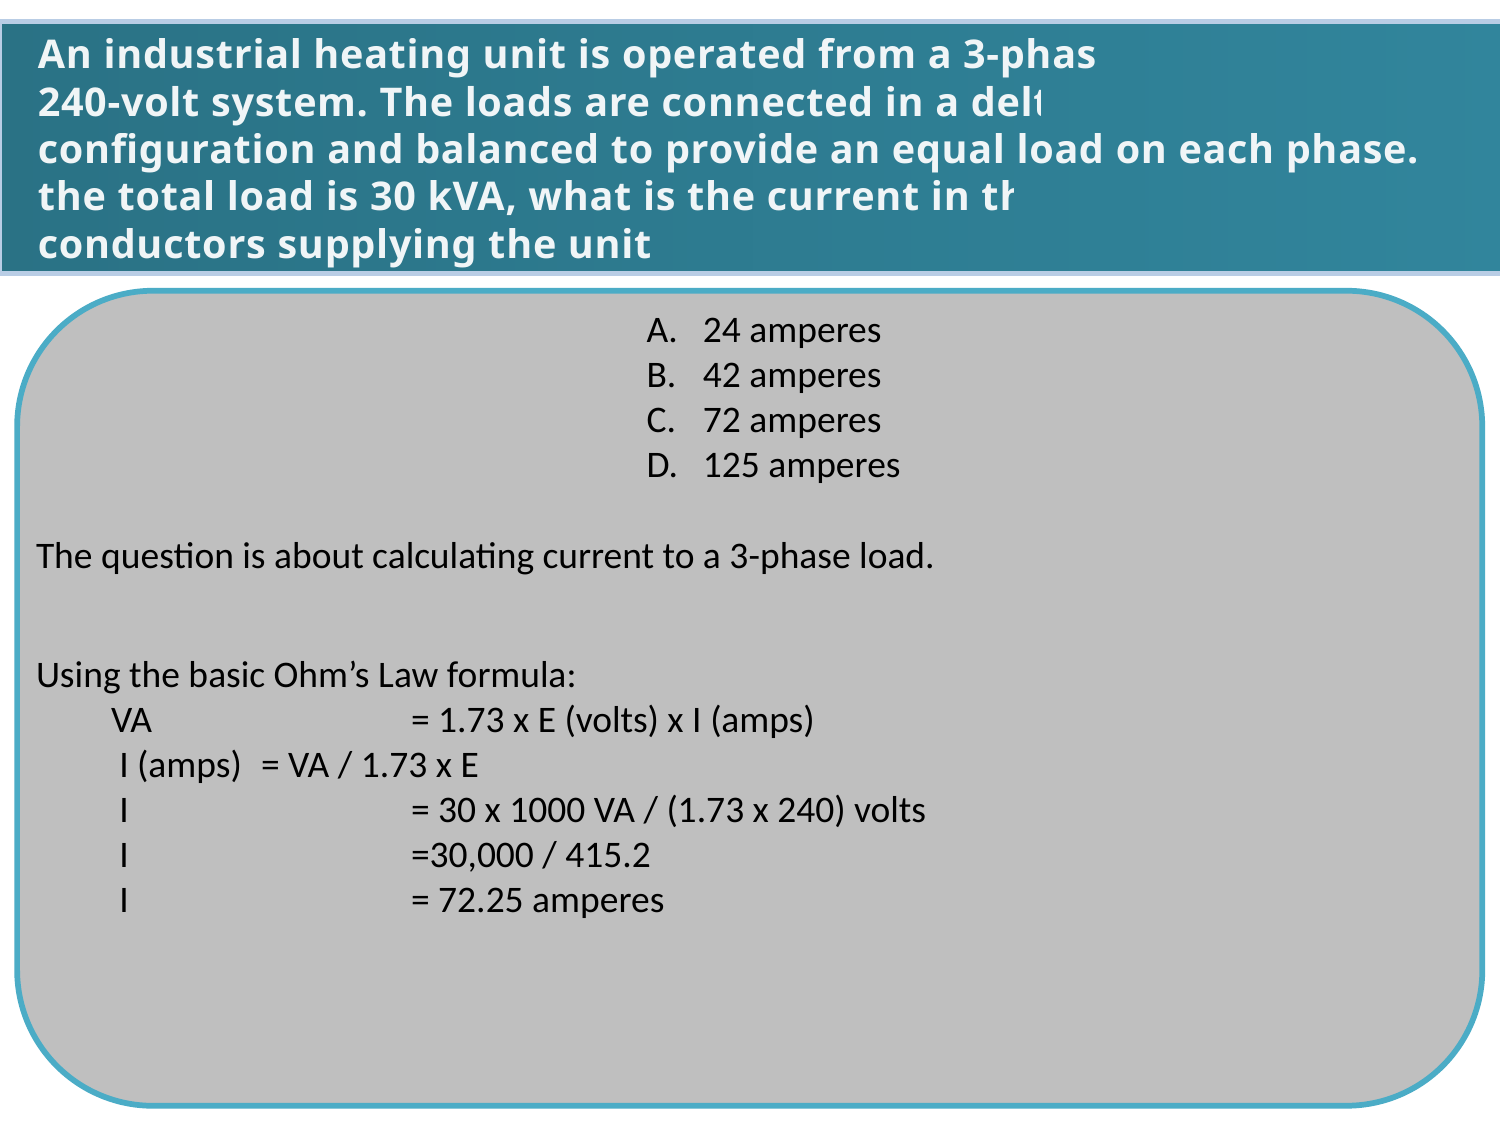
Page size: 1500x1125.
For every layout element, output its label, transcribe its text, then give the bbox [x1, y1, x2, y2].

text_box The question is about calculating current to a 3-phase load. [21, 523, 1472, 584]
text_box [15, 288, 1485, 1108]
text_box An industrial heating unit is operated from a 3-phase, 240-volt system. The loads are connected in a delta configuration and balanced to provide an equal load on each phase. If the total load is 30 kVA, what is the current in the conductors supplying the unit? [0, 20, 1500, 275]
text_box Using the basic Ohm’s Law formula: VA = 1.73 x E (volts) x I (amps) I (amps) = VA / 1.73 x E I = 30 x 1000 VA / (1.73 x 240) volts I =30,000 / 415.2 I = 72.25 amperes [21, 642, 1472, 972]
text_box 24 amperes 42 amperes 72 amperes 125 amperes [631, 298, 1377, 493]
